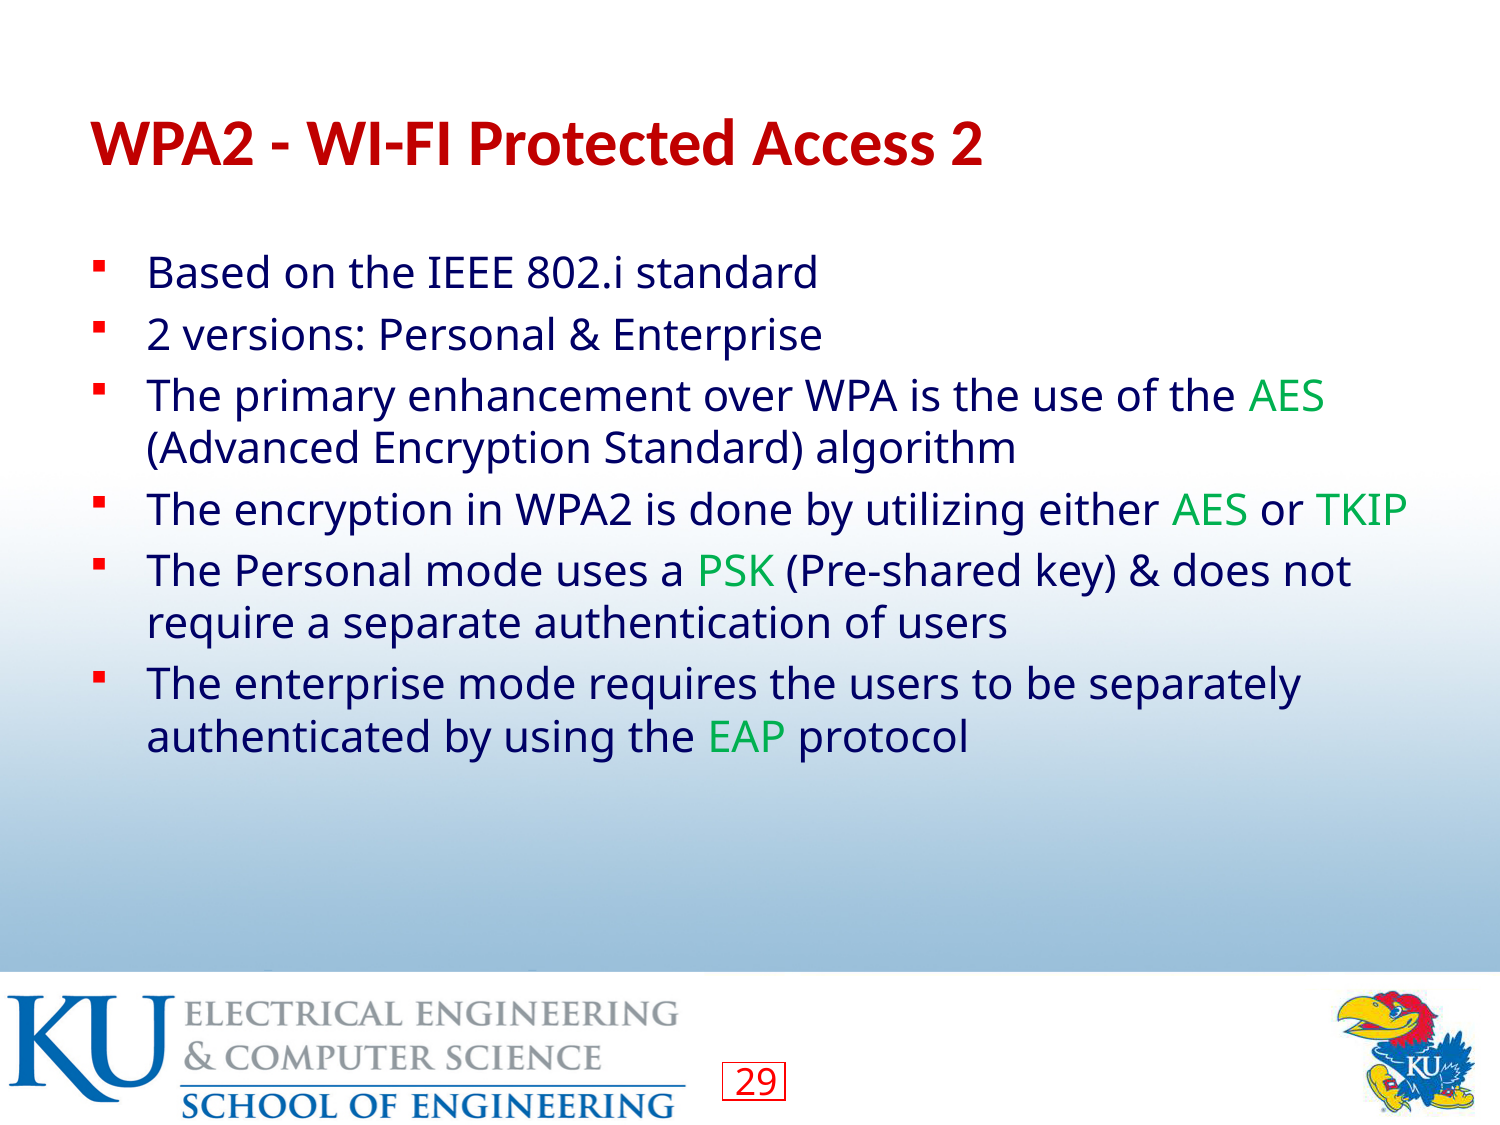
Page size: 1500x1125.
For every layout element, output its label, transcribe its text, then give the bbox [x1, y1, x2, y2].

list Based on the IEEE 802.i standard 2 versions: Personal & Enterprise The primary enhancement over WPA is the use of the AES (Advanced Encryption Standard) algorithm The encryption in WPA2 is done by utilizing either AES or TKIP The Personal mode uses a PSK (Pre-shared key) & does not require a separate authentication of users The enterprise mode requires the users to be separately authenticated by using the EAP protocol [75, 237, 1425, 953]
picture [0, 0, 1500, 1125]
title WPA2 - WI-FI Protected Access 2 [75, 45, 1425, 233]
